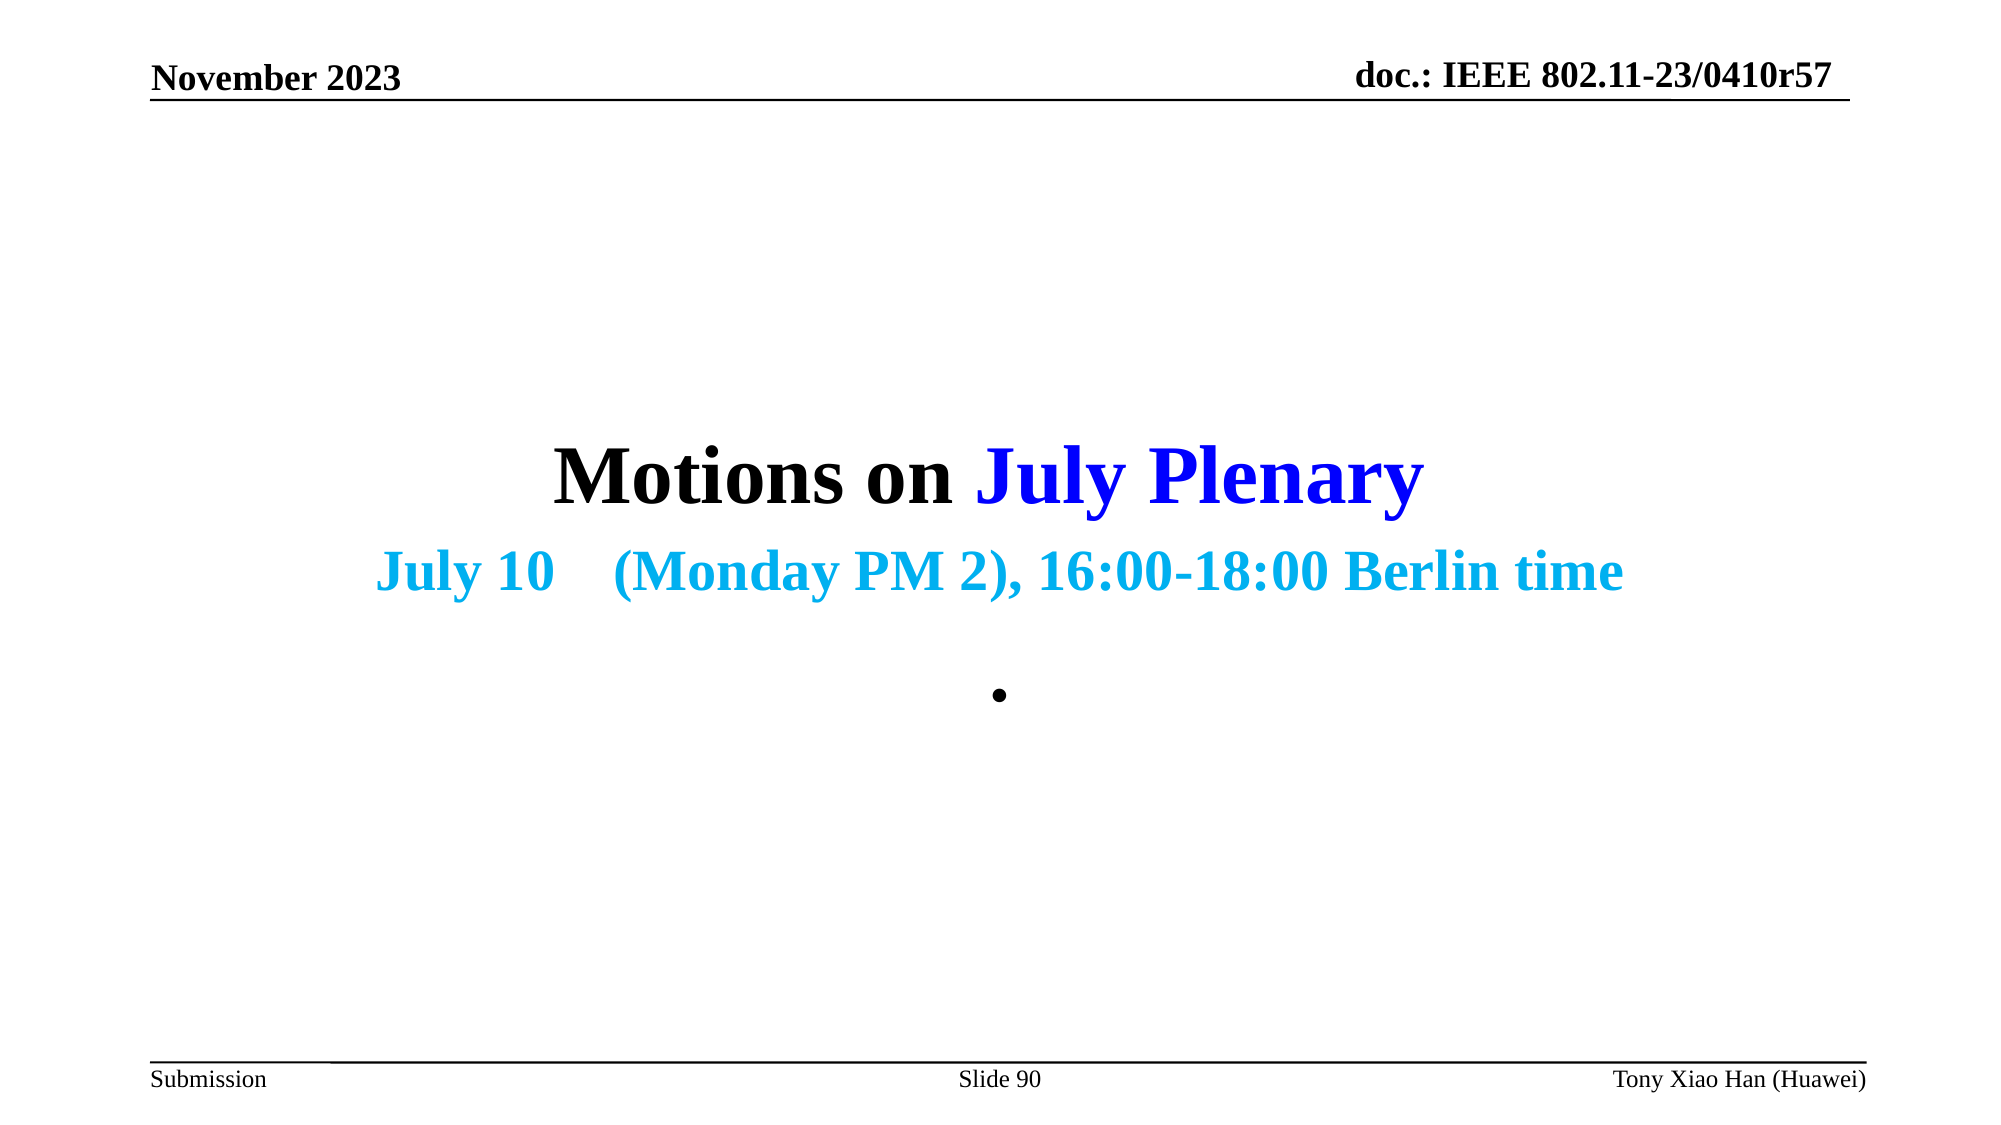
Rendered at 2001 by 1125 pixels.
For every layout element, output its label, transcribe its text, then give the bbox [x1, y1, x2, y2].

text_box Motions on July Plenary July 10 (Monday PM 2), 16:00-18:00 Berlin time . [249, 412, 1750, 950]
